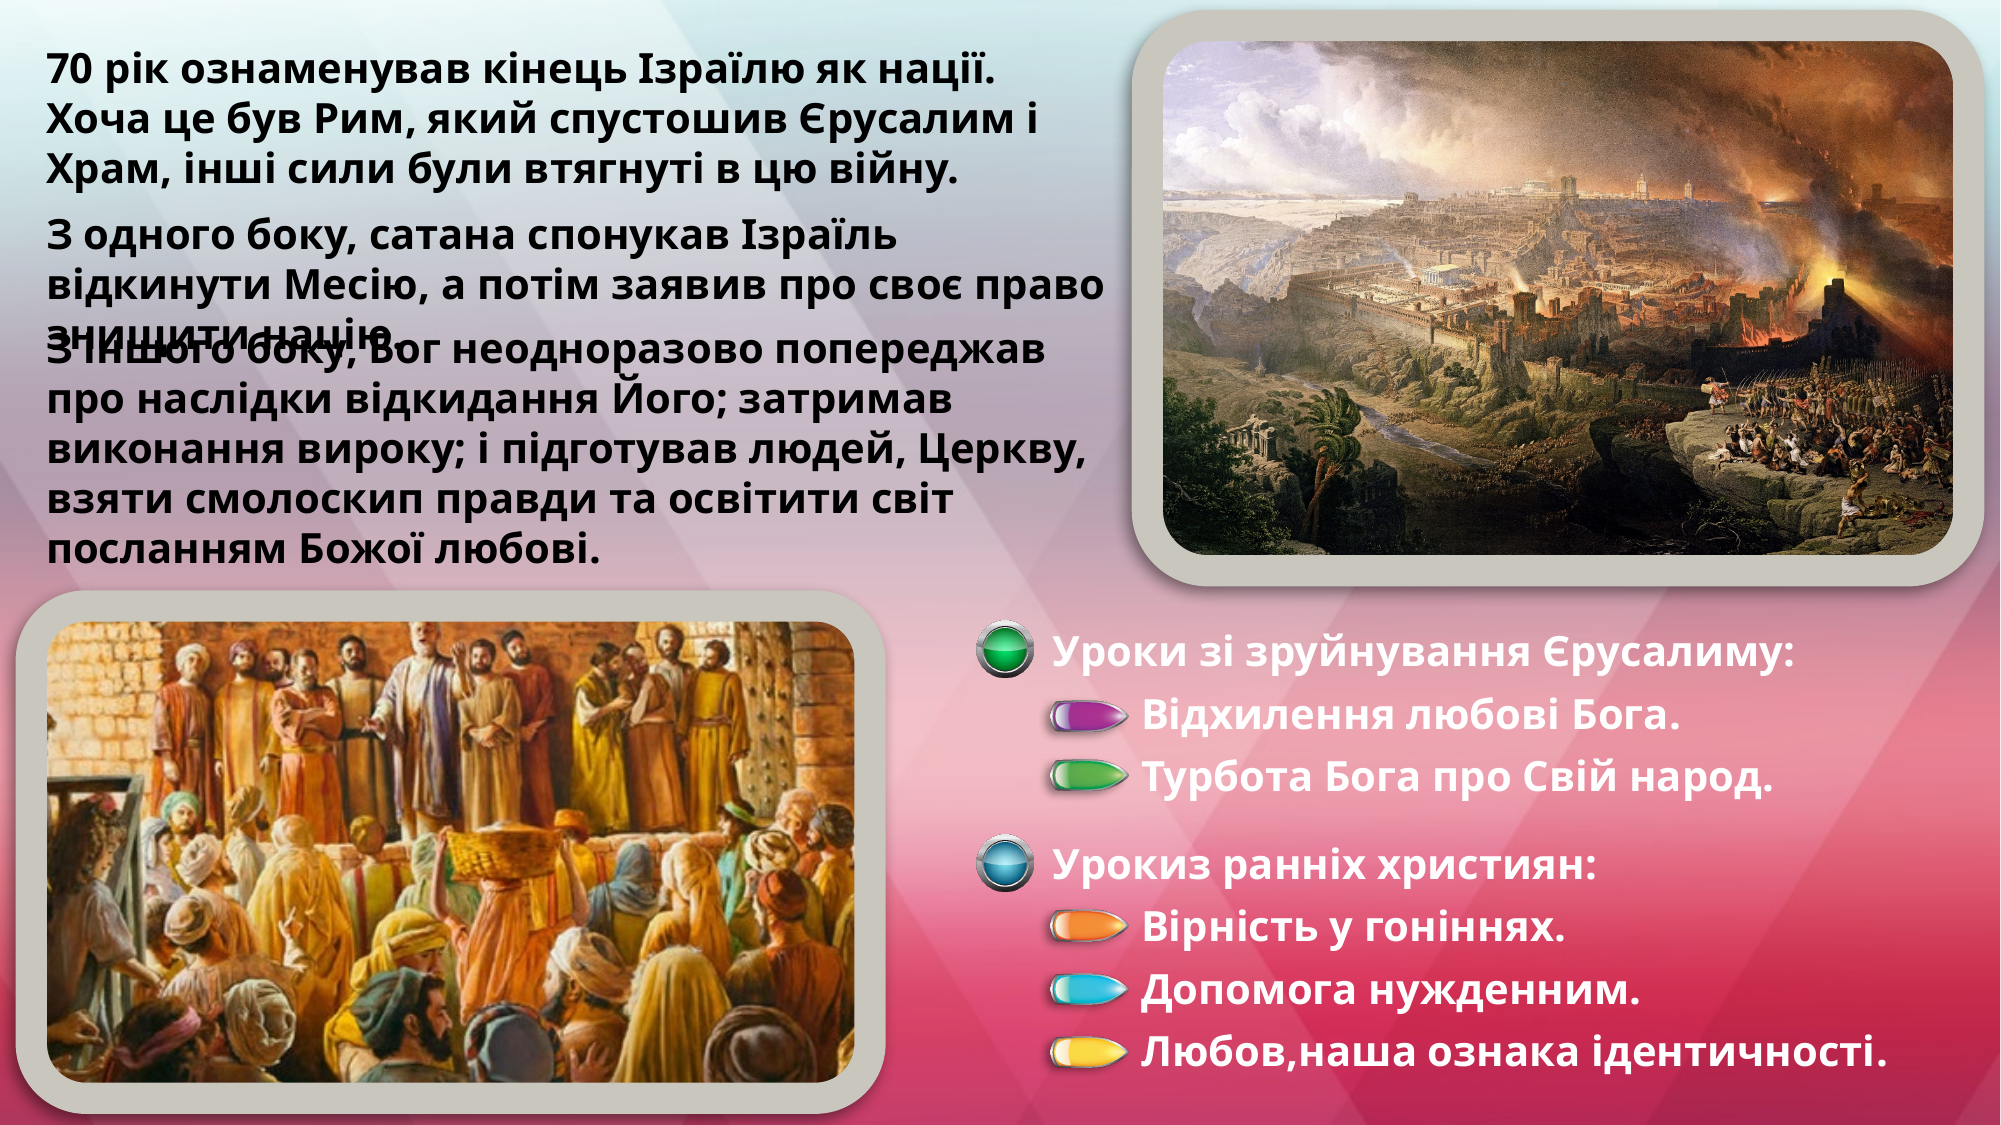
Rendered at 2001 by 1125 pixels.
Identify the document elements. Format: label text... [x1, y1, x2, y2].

text_box З іншого боку, Бог неодноразово попереджав про наслідки відкидання Його; затримав виконання вироку; і підготував людей, Церкву, взяти смолоскип правди та освітити світ посланням Божої любові. [31, 366, 1129, 580]
picture [0, 0, 2001, 1125]
text_box Уроки зі зруйнування Єрусалиму: Відхилення любові Бога. Турбота Бога про Свій народ. Урокиз ранніх християн: Вірність у гоніннях. Допомога нужденним. Любов,наша ознака ідентичності. [1037, 617, 1969, 1083]
text_box 70 рік ознаменував кінець Ізраїлю як нації. Хоча це був Рим, який спустошив Єрусалим і Храм, інші сили були втягнуті в цю війну. [31, 34, 1129, 200]
text_box З одного боку, сатана спонукав Ізраїль відкинути Месію, а потім заявив про своє право знищити націю. [31, 200, 1129, 366]
